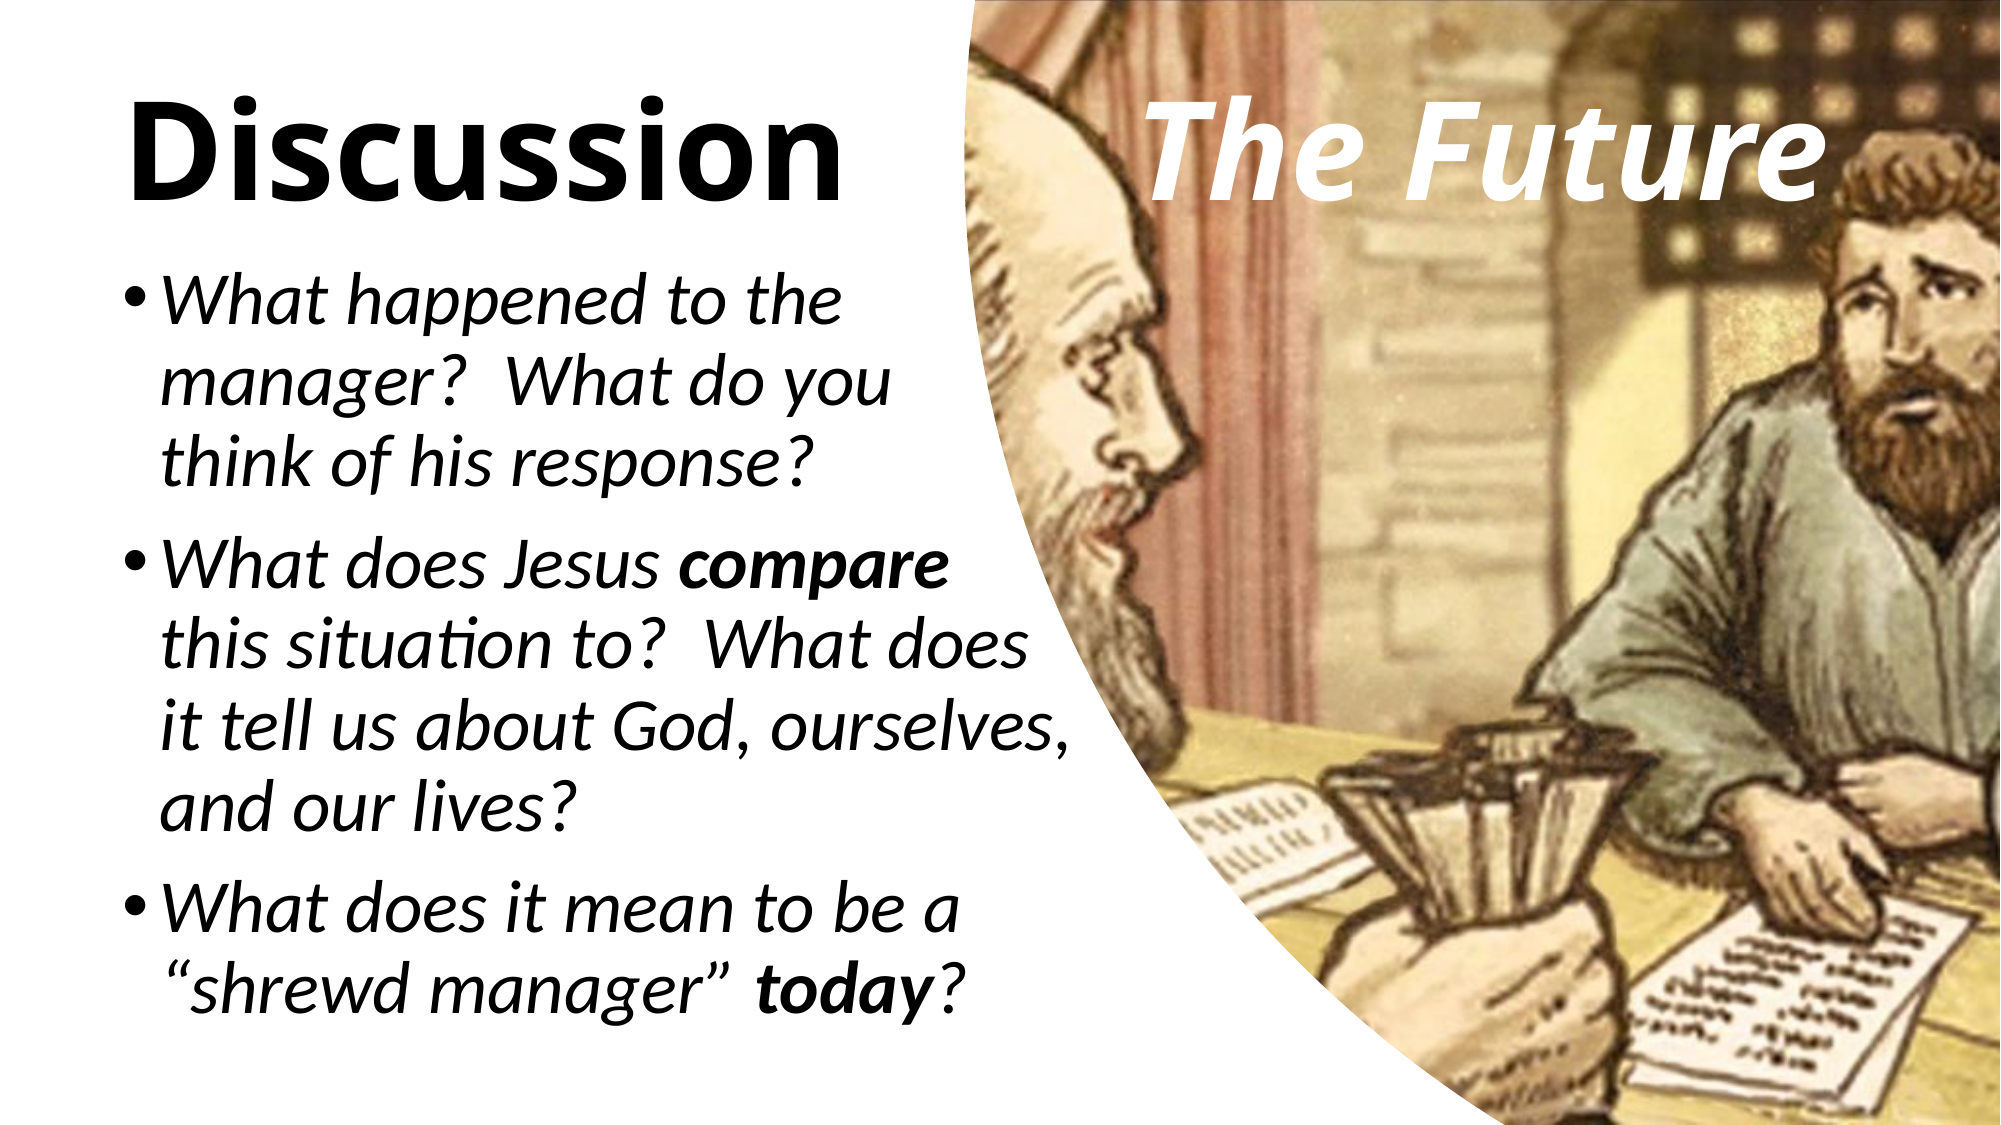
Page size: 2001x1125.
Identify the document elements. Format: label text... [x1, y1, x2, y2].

list What happened to the manager? What do you think of his response? What does Jesus compare this situation to? What does it tell us about God, ourselves, and our lives? What does it mean to be a “shrewd manager” today? [107, 252, 964, 1125]
picture [964, 0, 2000, 1125]
title Discussion [107, 59, 948, 252]
